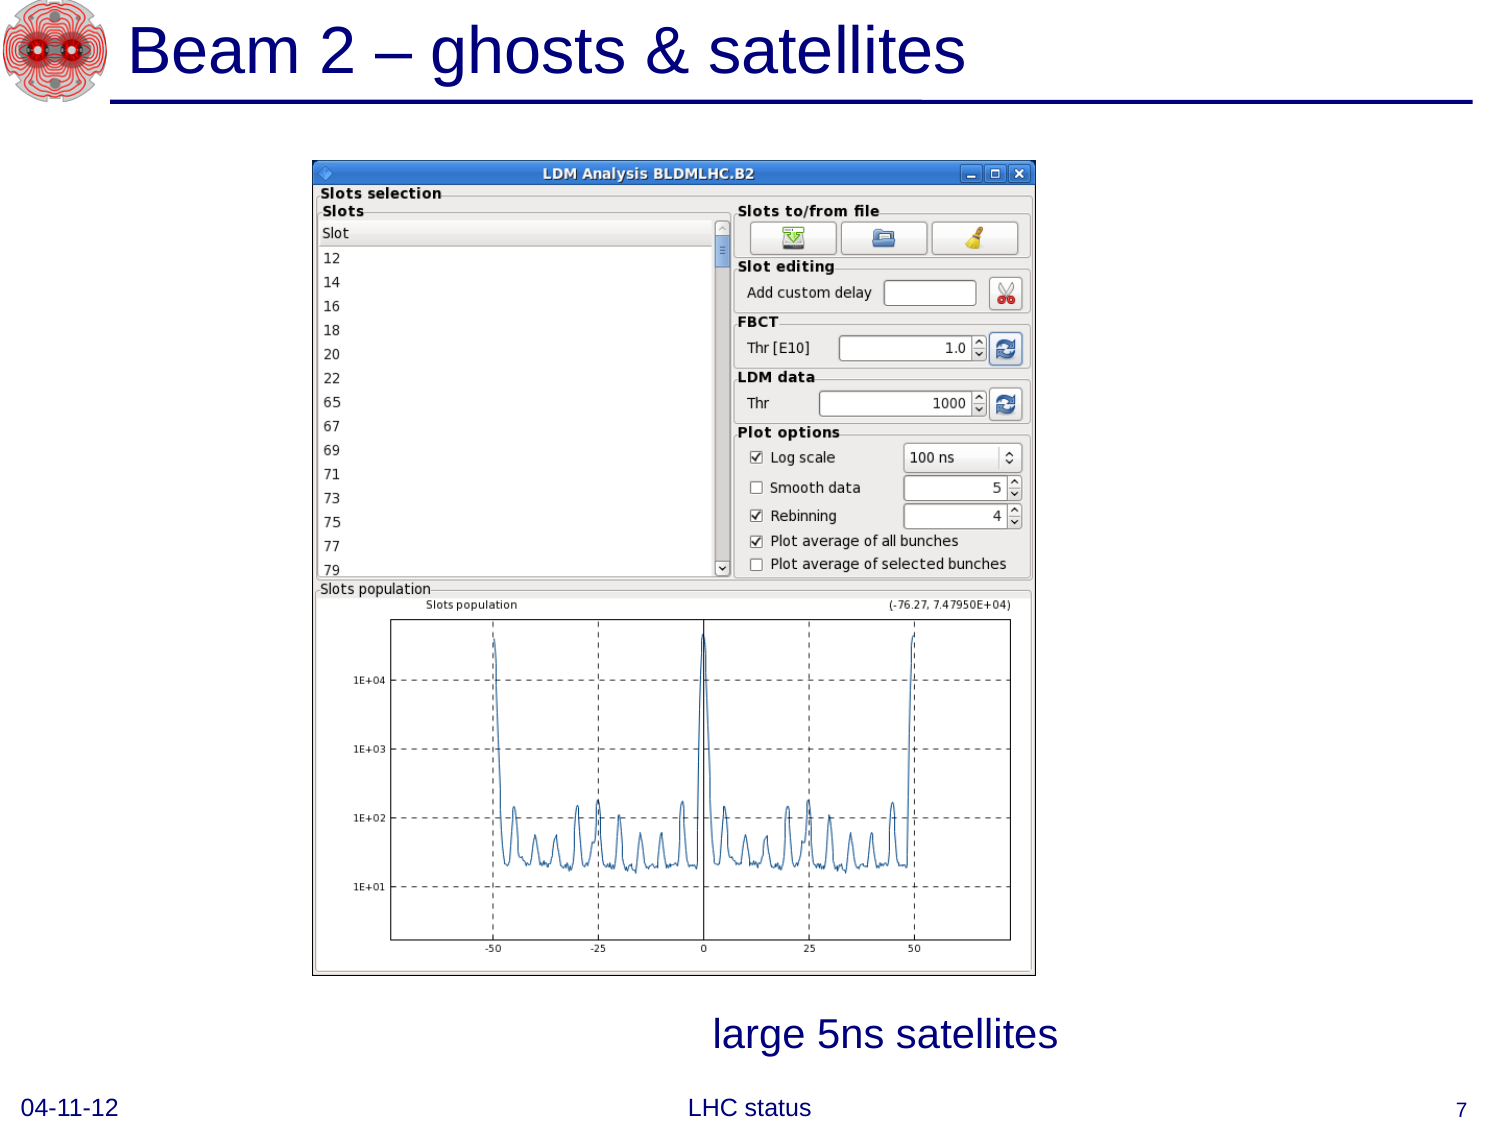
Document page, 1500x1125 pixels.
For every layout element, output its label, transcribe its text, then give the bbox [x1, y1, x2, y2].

picture [0, 0, 108, 103]
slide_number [5, 1085, 356, 1125]
picture [312, 160, 1036, 976]
footer LHC status [512, 1087, 988, 1125]
slide_number 7 [1131, 1087, 1483, 1125]
text_box large 5ns satellites [395, 999, 1376, 1065]
title Beam 2 – ghosts & satellites [111, 3, 1463, 91]
